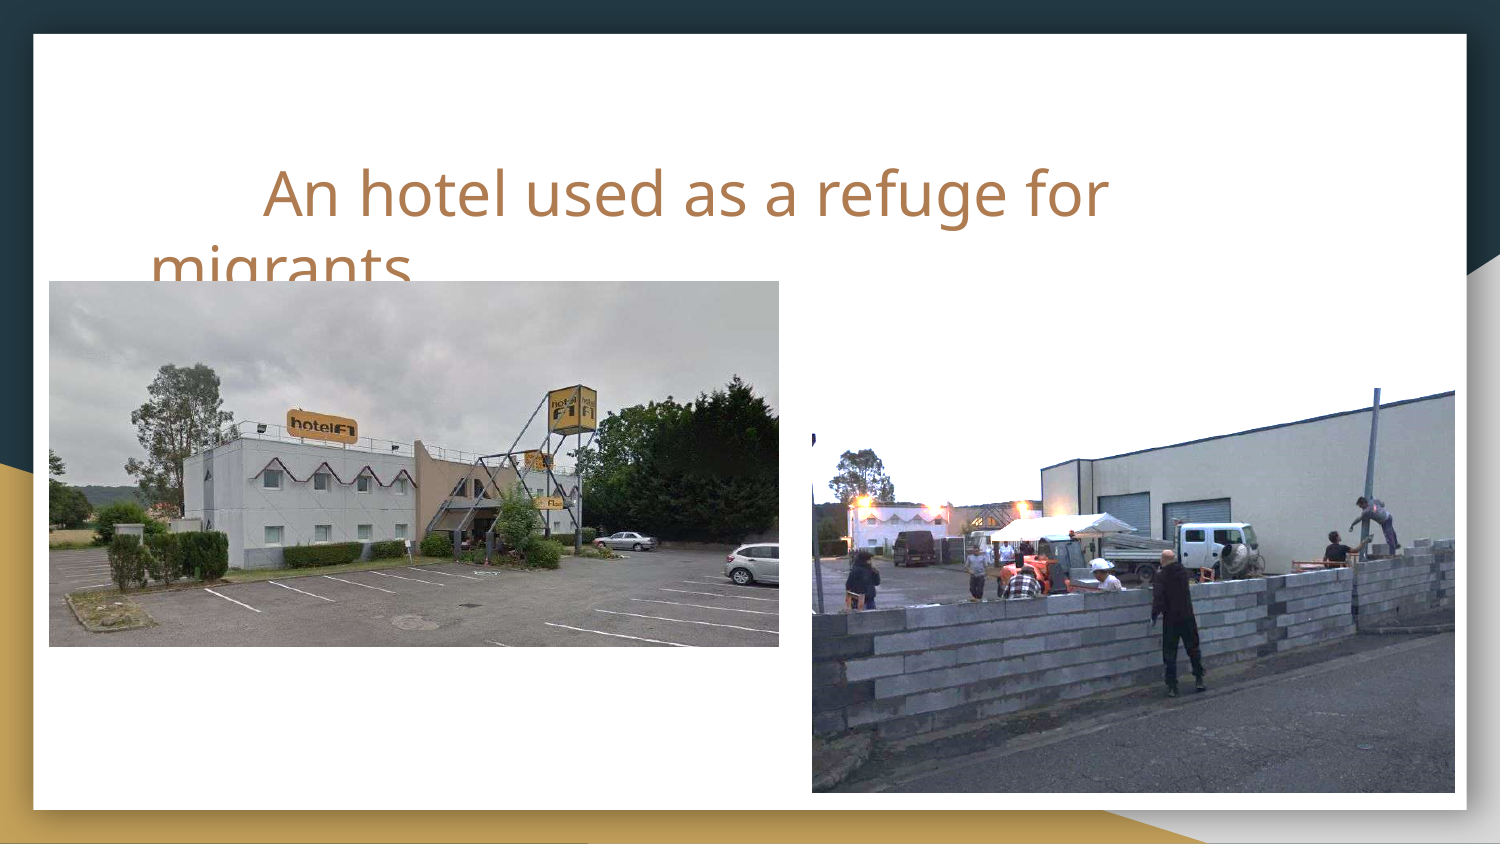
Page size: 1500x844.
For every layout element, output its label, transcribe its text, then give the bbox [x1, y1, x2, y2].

title An hotel used as a refuge for migrants [134, 138, 1366, 296]
picture [48, 281, 779, 647]
picture [812, 388, 1455, 794]
